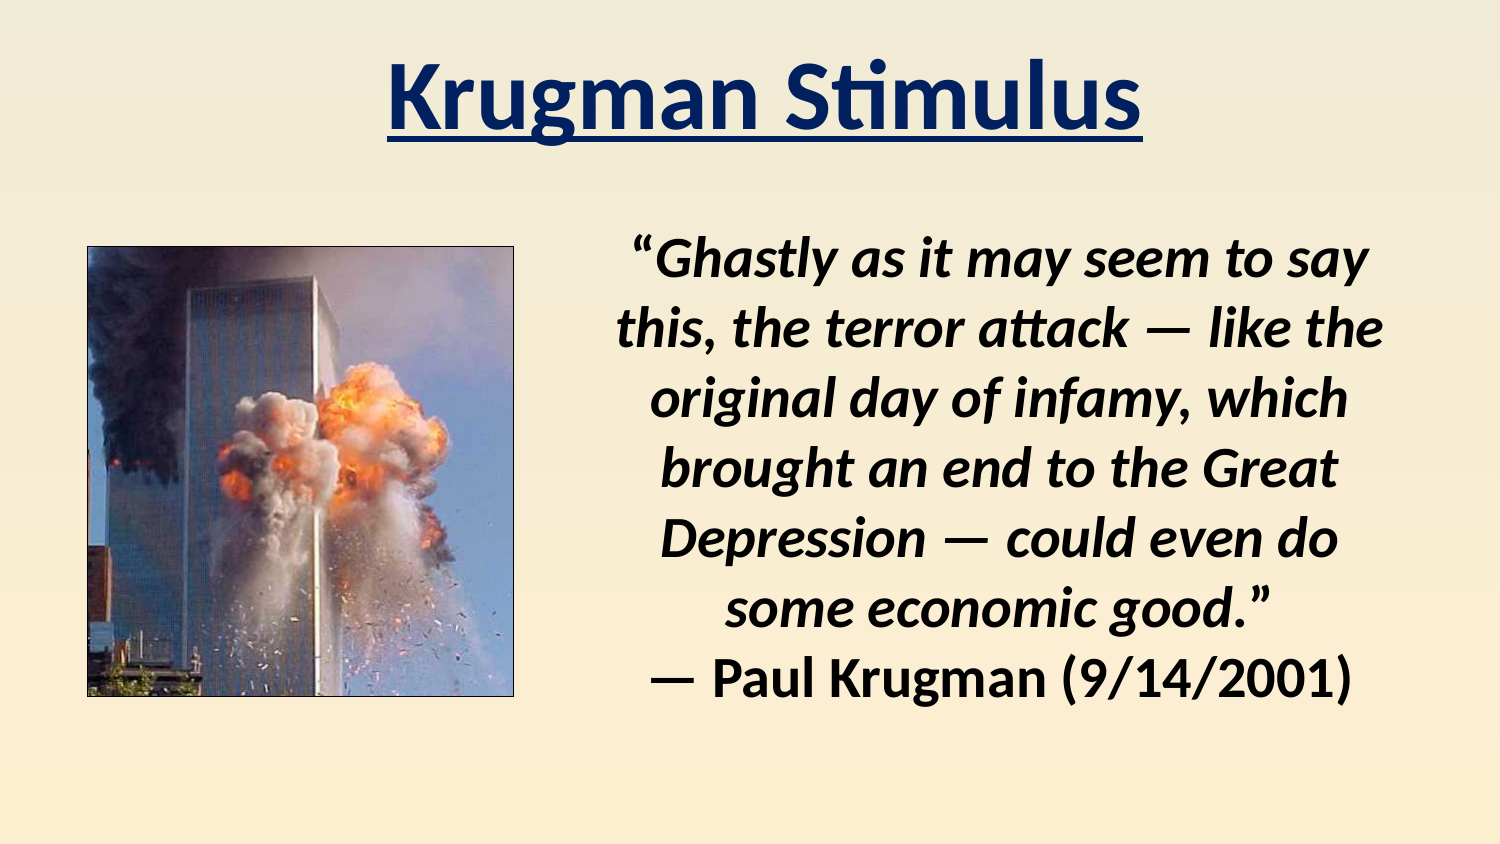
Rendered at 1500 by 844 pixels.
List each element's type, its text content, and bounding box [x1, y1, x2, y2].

text_box “Ghastly as it may seem to say this, the terror attack — like the original day of infamy, which brought an end to the Great Depression — could even do some economic good.” — Paul Krugman (9/14/2001) [600, 211, 1400, 717]
text_box Krugman Stimulus [372, 21, 1159, 157]
picture [87, 246, 514, 697]
